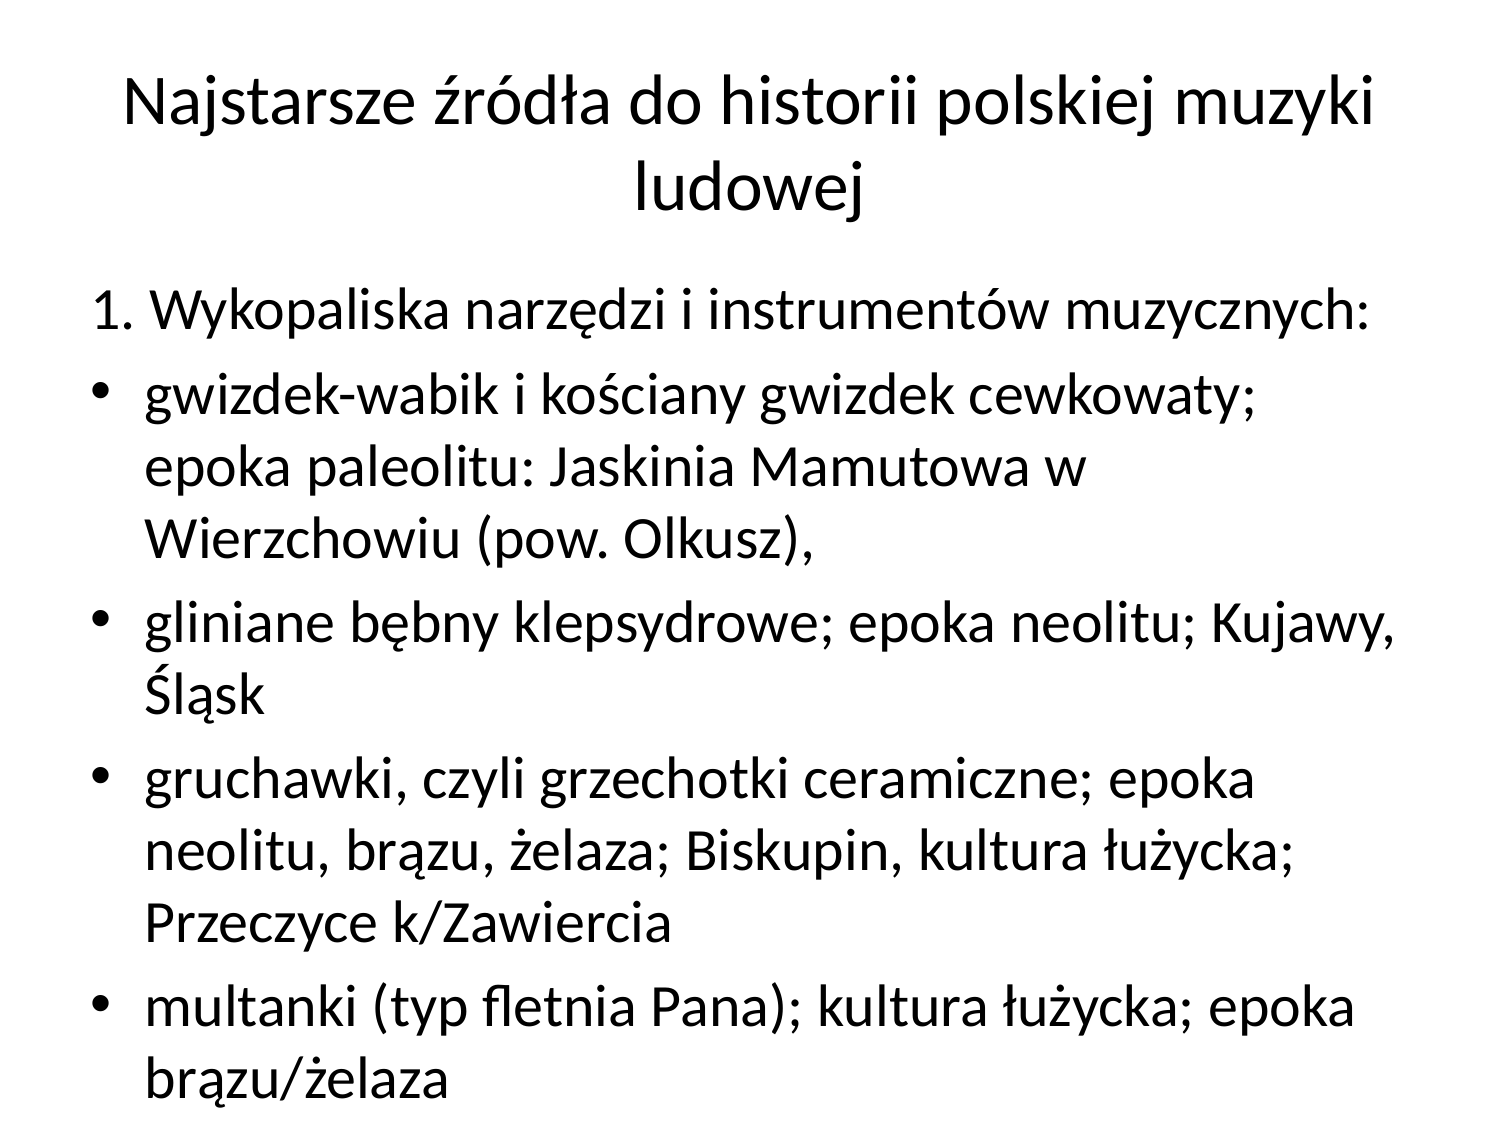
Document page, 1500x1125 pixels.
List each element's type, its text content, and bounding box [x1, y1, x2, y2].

list 1. Wykopaliska narzędzi i instrumentów muzycznych: gwizdek-wabik i kościany gwizdek cewkowaty; epoka paleolitu: Jaskinia Mamutowa w Wierzchowiu (pow. Olkusz), gliniane bębny klepsydrowe; epoka neolitu; Kujawy, Śląsk gruchawki, czyli grzechotki ceramiczne; epoka neolitu, brązu, żelaza; Biskupin, kultura łużycka; Przeczyce k/Zawiercia multanki (typ fletnia Pana); kultura łużycka; epoka brązu/żelaza [75, 262, 1425, 1125]
title Najstarsze źródła do historii polskiej muzyki ludowej [75, 45, 1425, 233]
